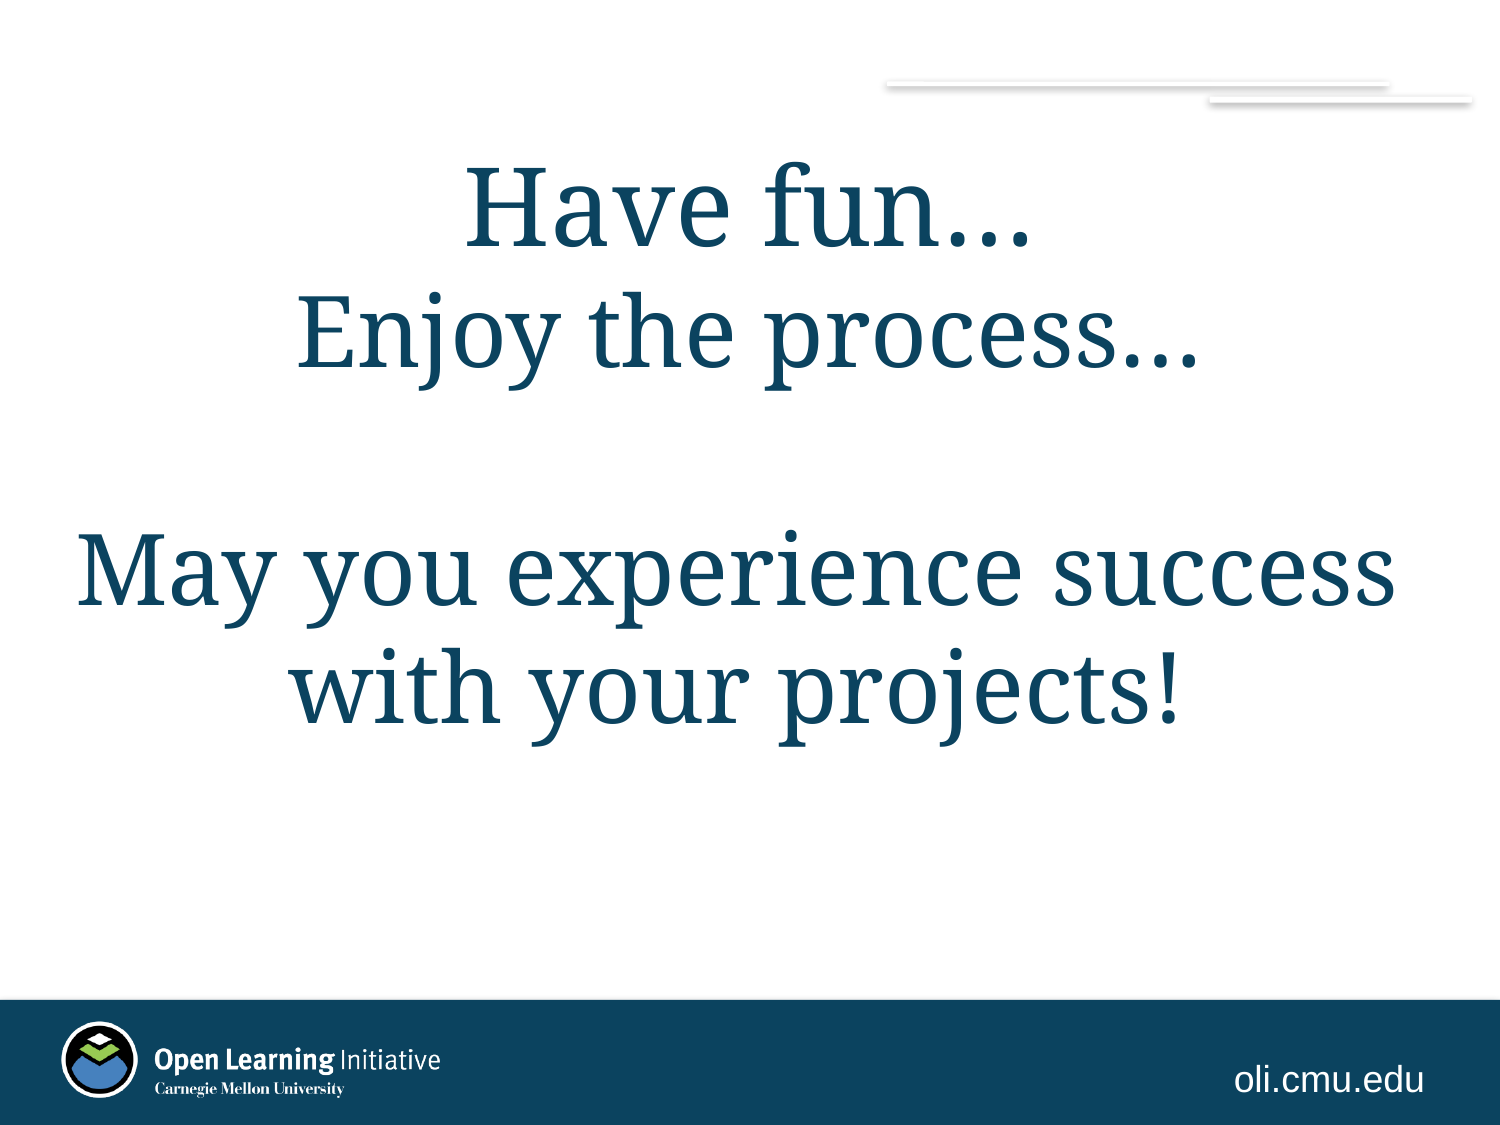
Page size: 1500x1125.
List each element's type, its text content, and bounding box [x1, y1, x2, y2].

title Have fun… Enjoy the process… May you experience success with your projects! [75, 75, 1425, 925]
picture [50, 1012, 456, 1111]
